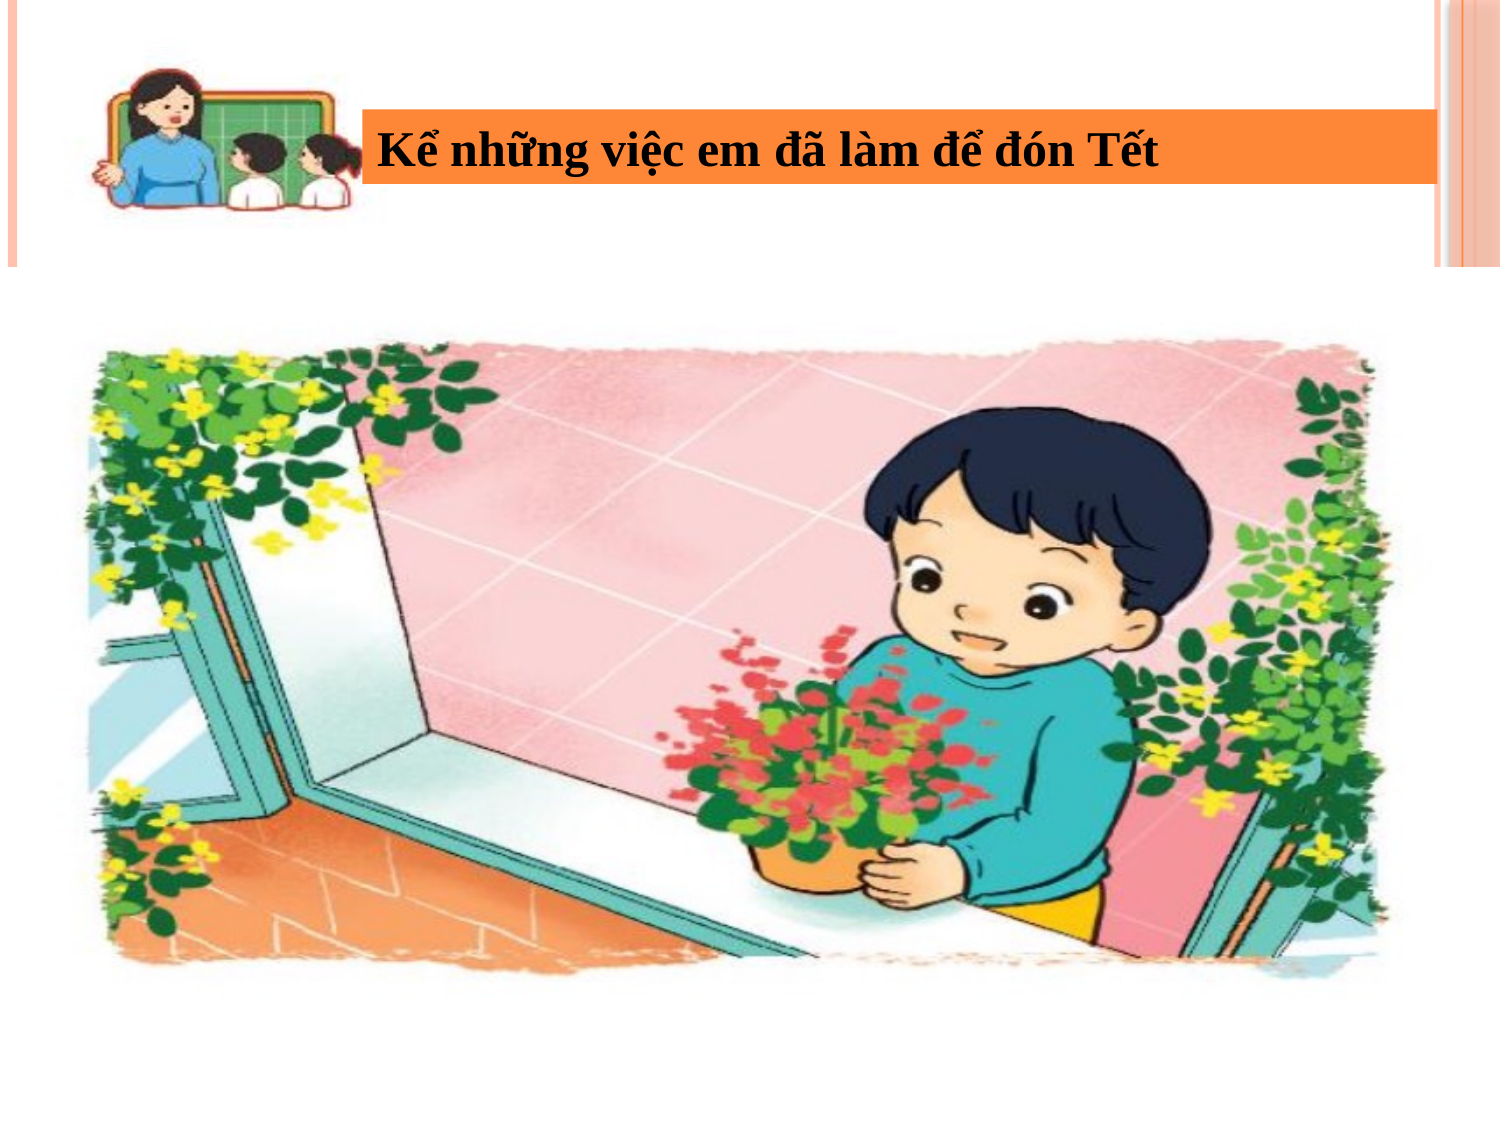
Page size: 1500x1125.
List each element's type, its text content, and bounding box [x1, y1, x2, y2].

picture [61, 36, 388, 230]
picture [0, 266, 1500, 1125]
text_box Kể những việc em đã làm để đón Tết [394, 109, 1438, 184]
